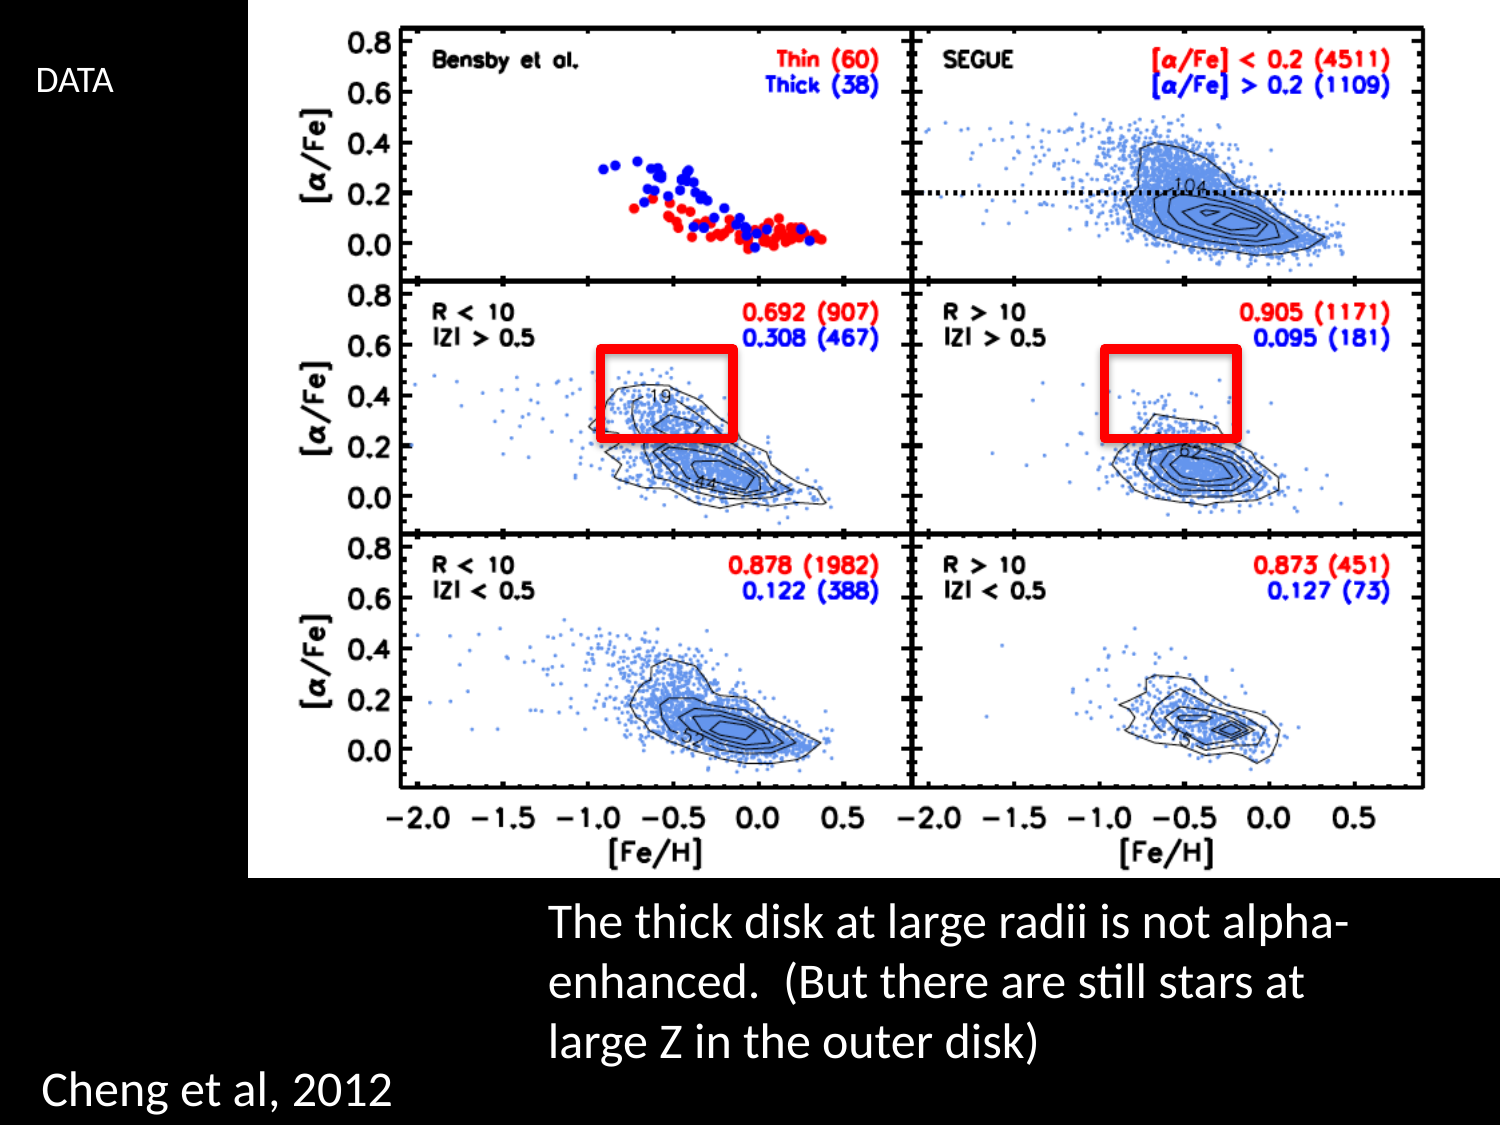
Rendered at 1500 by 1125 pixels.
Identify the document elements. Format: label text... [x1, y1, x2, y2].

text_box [600, 348, 1238, 439]
text_box The thick disk at large radii is not alpha-enhanced. (But there are still stars at large Z in the outer disk) [533, 886, 1367, 1076]
picture [247, 0, 1500, 878]
text_box DATA [20, 47, 179, 108]
text_box Cheng et al, 2012 [26, 1049, 433, 1124]
